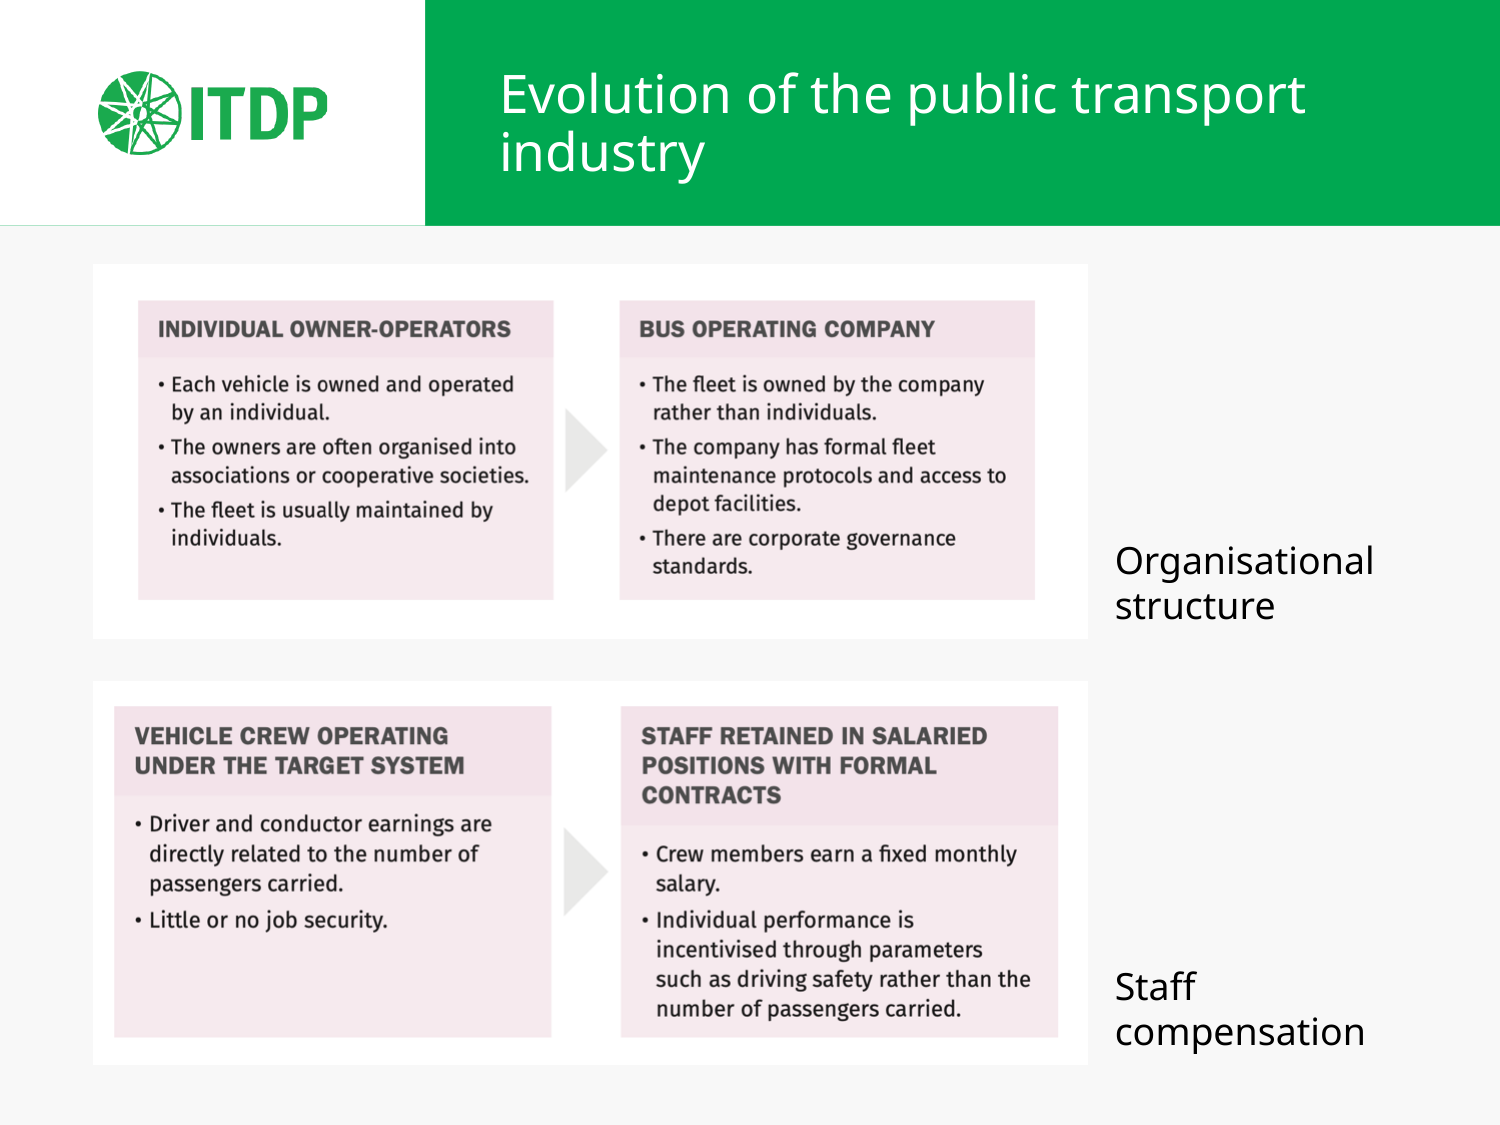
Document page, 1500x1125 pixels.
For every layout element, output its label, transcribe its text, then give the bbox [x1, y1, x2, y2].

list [93, 264, 1088, 640]
text_box Organisational structure [1099, 529, 1395, 634]
text_box Staff compensation [1099, 955, 1395, 1061]
picture [93, 681, 1088, 1065]
title Evolution of the public transport industry [484, 60, 1442, 191]
